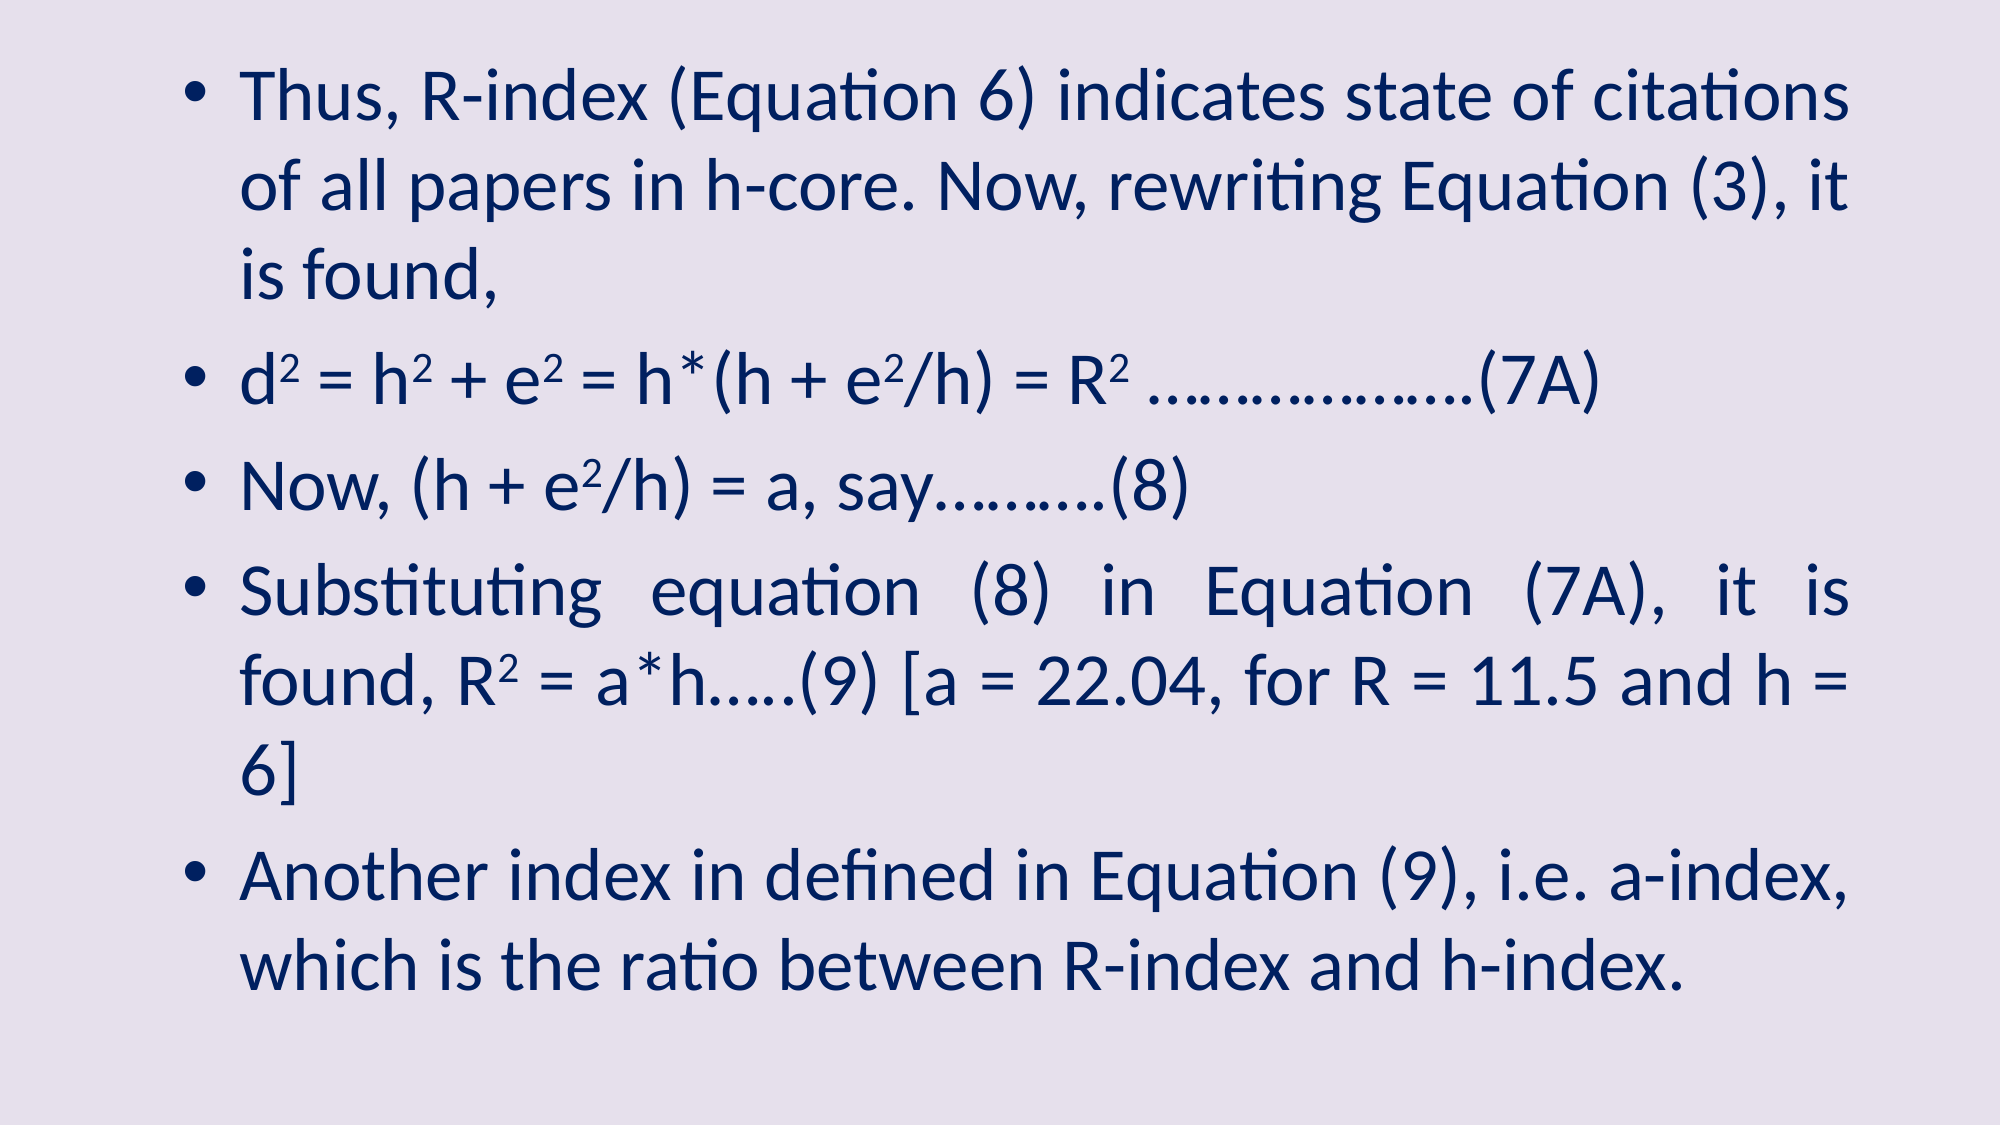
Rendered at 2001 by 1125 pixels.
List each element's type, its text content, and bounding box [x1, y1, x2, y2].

list Thus, R-index (Equation 6) indicates state of citations of all papers in h-core. Now, rewriting Equation (3), it is found, d2 = h2 + e2 = h*(h + e2/h) = R2 ……………….(7A) Now, (h + e2/h) = a, say……….(8) Substituting equation (8) in Equation (7A), it is found, R2 = a*h…..(9) [a = 22.04, for R = 11.5 and h = 6] Another index in defined in Equation (9), i.e. a-index, which is the ratio between R-index and h-index. [167, 37, 1868, 1088]
